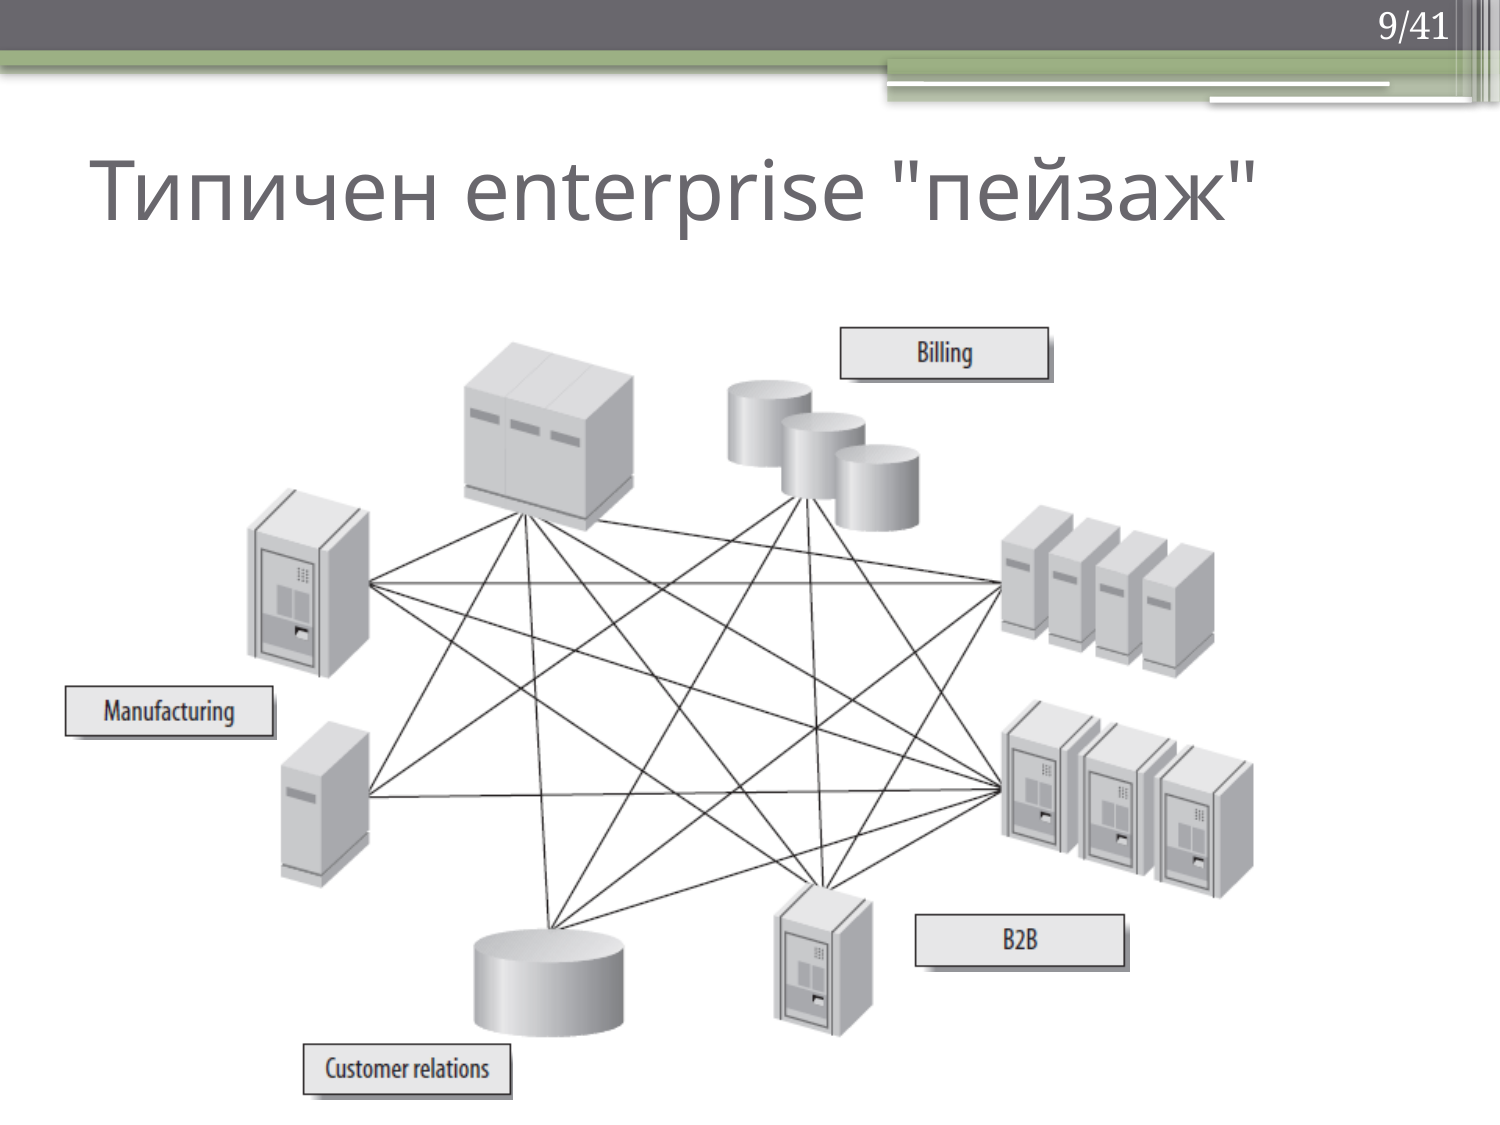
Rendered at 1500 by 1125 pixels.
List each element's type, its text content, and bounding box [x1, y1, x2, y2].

slide_number 9/41 [1299, 0, 1466, 61]
text_box Типичен enterprise "пейзаж" [74, 99, 1425, 275]
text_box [62, 324, 1286, 1101]
